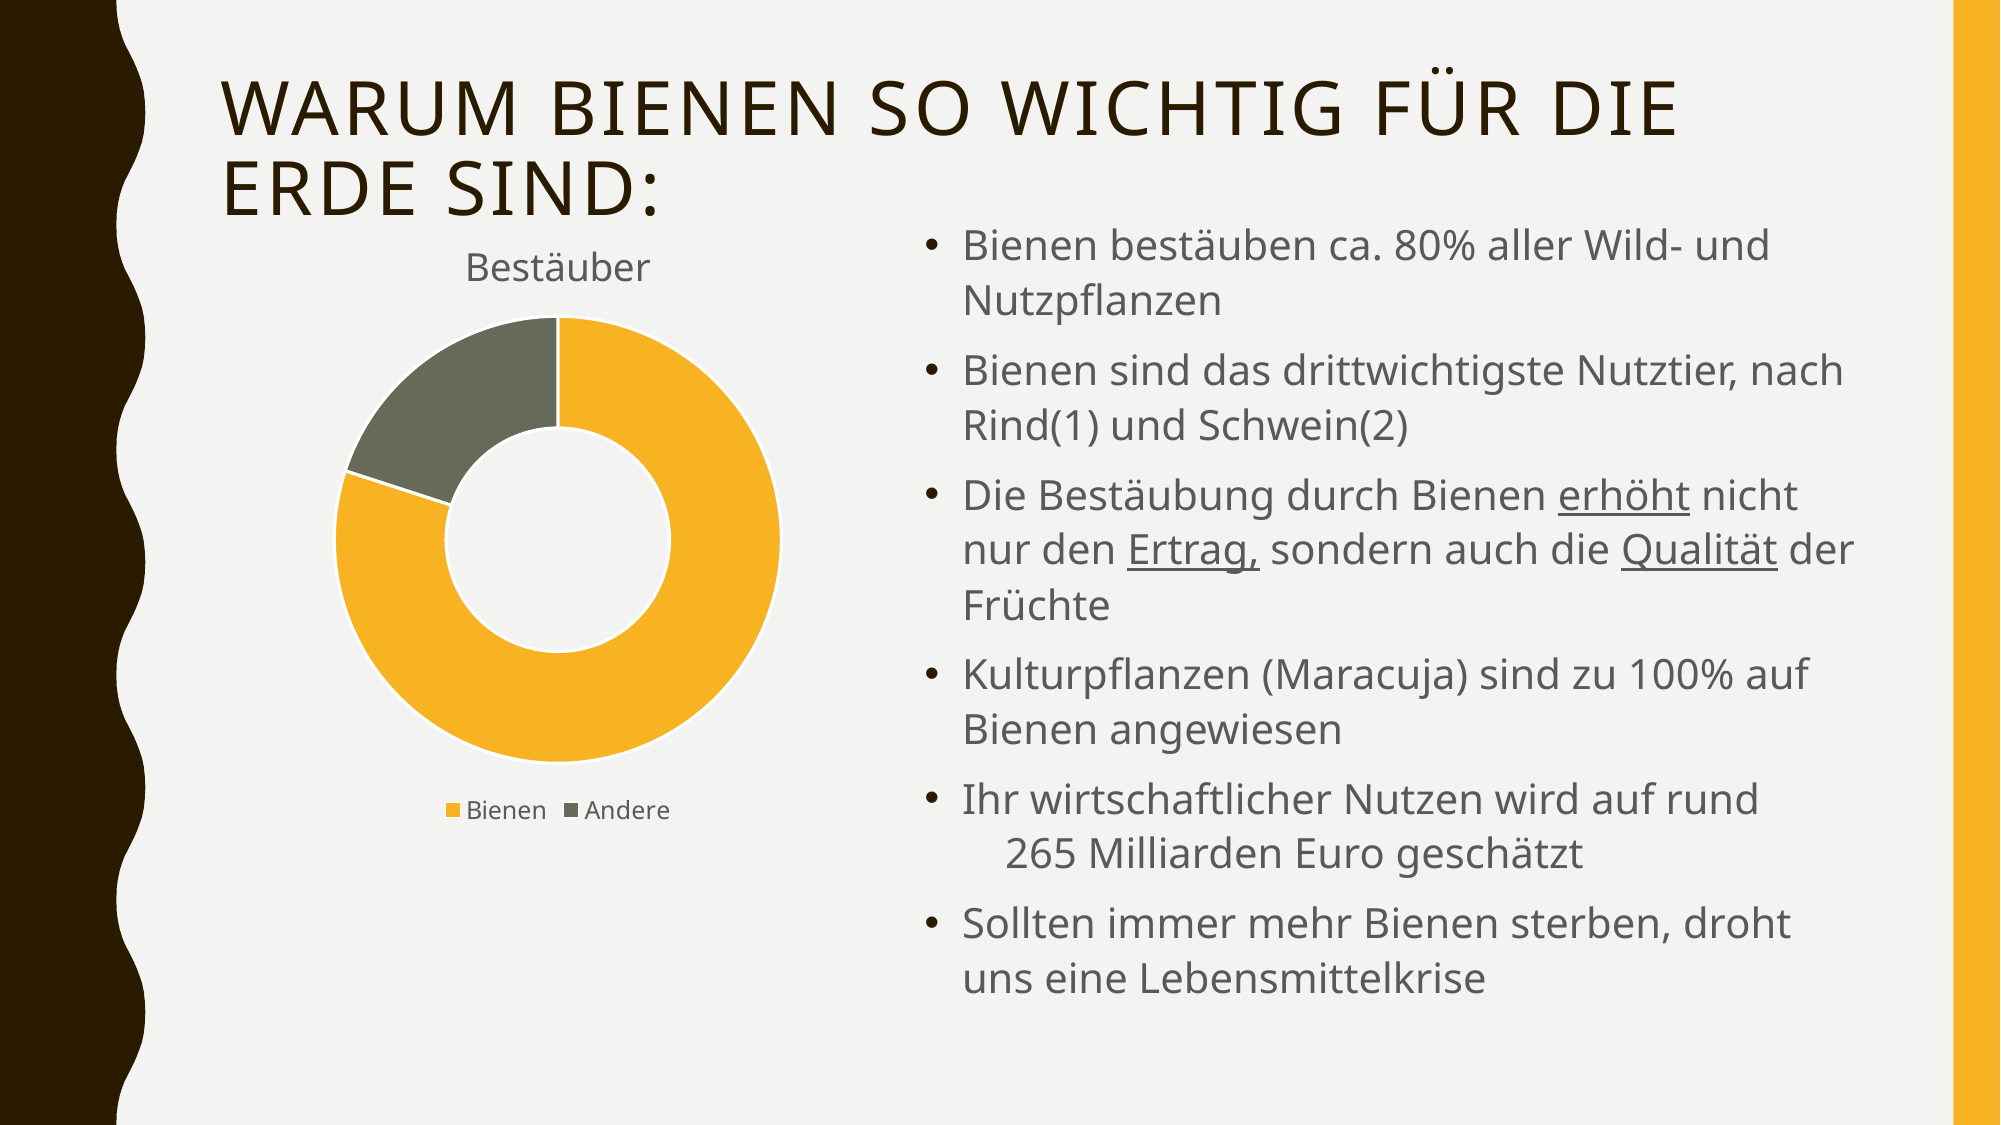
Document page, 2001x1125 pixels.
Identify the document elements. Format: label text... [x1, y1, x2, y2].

list Bienen bestäuben ca. 80% aller Wild- und Nutzpflanzen Bienen sind das drittwichtigste Nutztier, nach Rind(1) und Schwein(2) Die Bestäubung durch Bienen erhöht nicht nur den Ertrag, sondern auch die Qualität der Früchte Kulturpflanzen (Maracuja) sind zu 100% auf Bienen angewiesen Ihr wirtschaftlicher Nutzen wird auf rund 265 Milliarden Euro geschätzt Sollten immer mehr Bienen sterben, droht uns eine Lebensmittelkrise [909, 206, 1879, 969]
chart [206, 206, 910, 834]
title Warum Bienen so wichtig für die Erde sind: [205, 62, 1875, 308]
